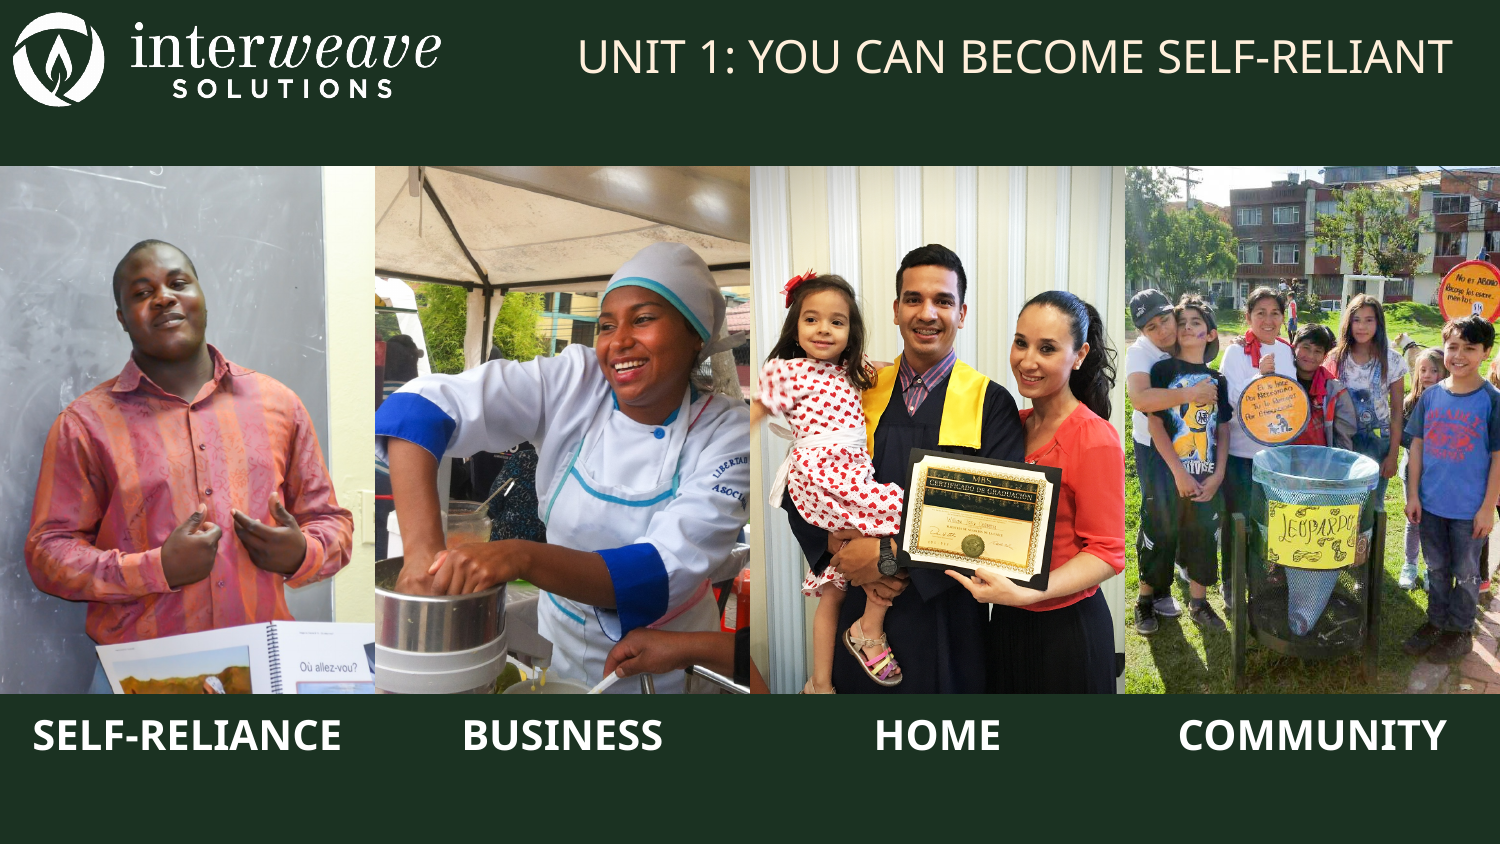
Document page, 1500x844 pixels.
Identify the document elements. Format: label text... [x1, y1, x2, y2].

text_box UNIT 1: YOU CAN BECOME SELF-RELIANT [561, 12, 1482, 98]
text_box COMMUNITY [1124, 700, 1500, 774]
picture [0, 165, 1500, 694]
text_box HOME [749, 702, 1124, 774]
picture [12, 12, 509, 127]
text_box SELF-RELIANCE [0, 701, 374, 774]
text_box BUSINESS [374, 702, 749, 774]
